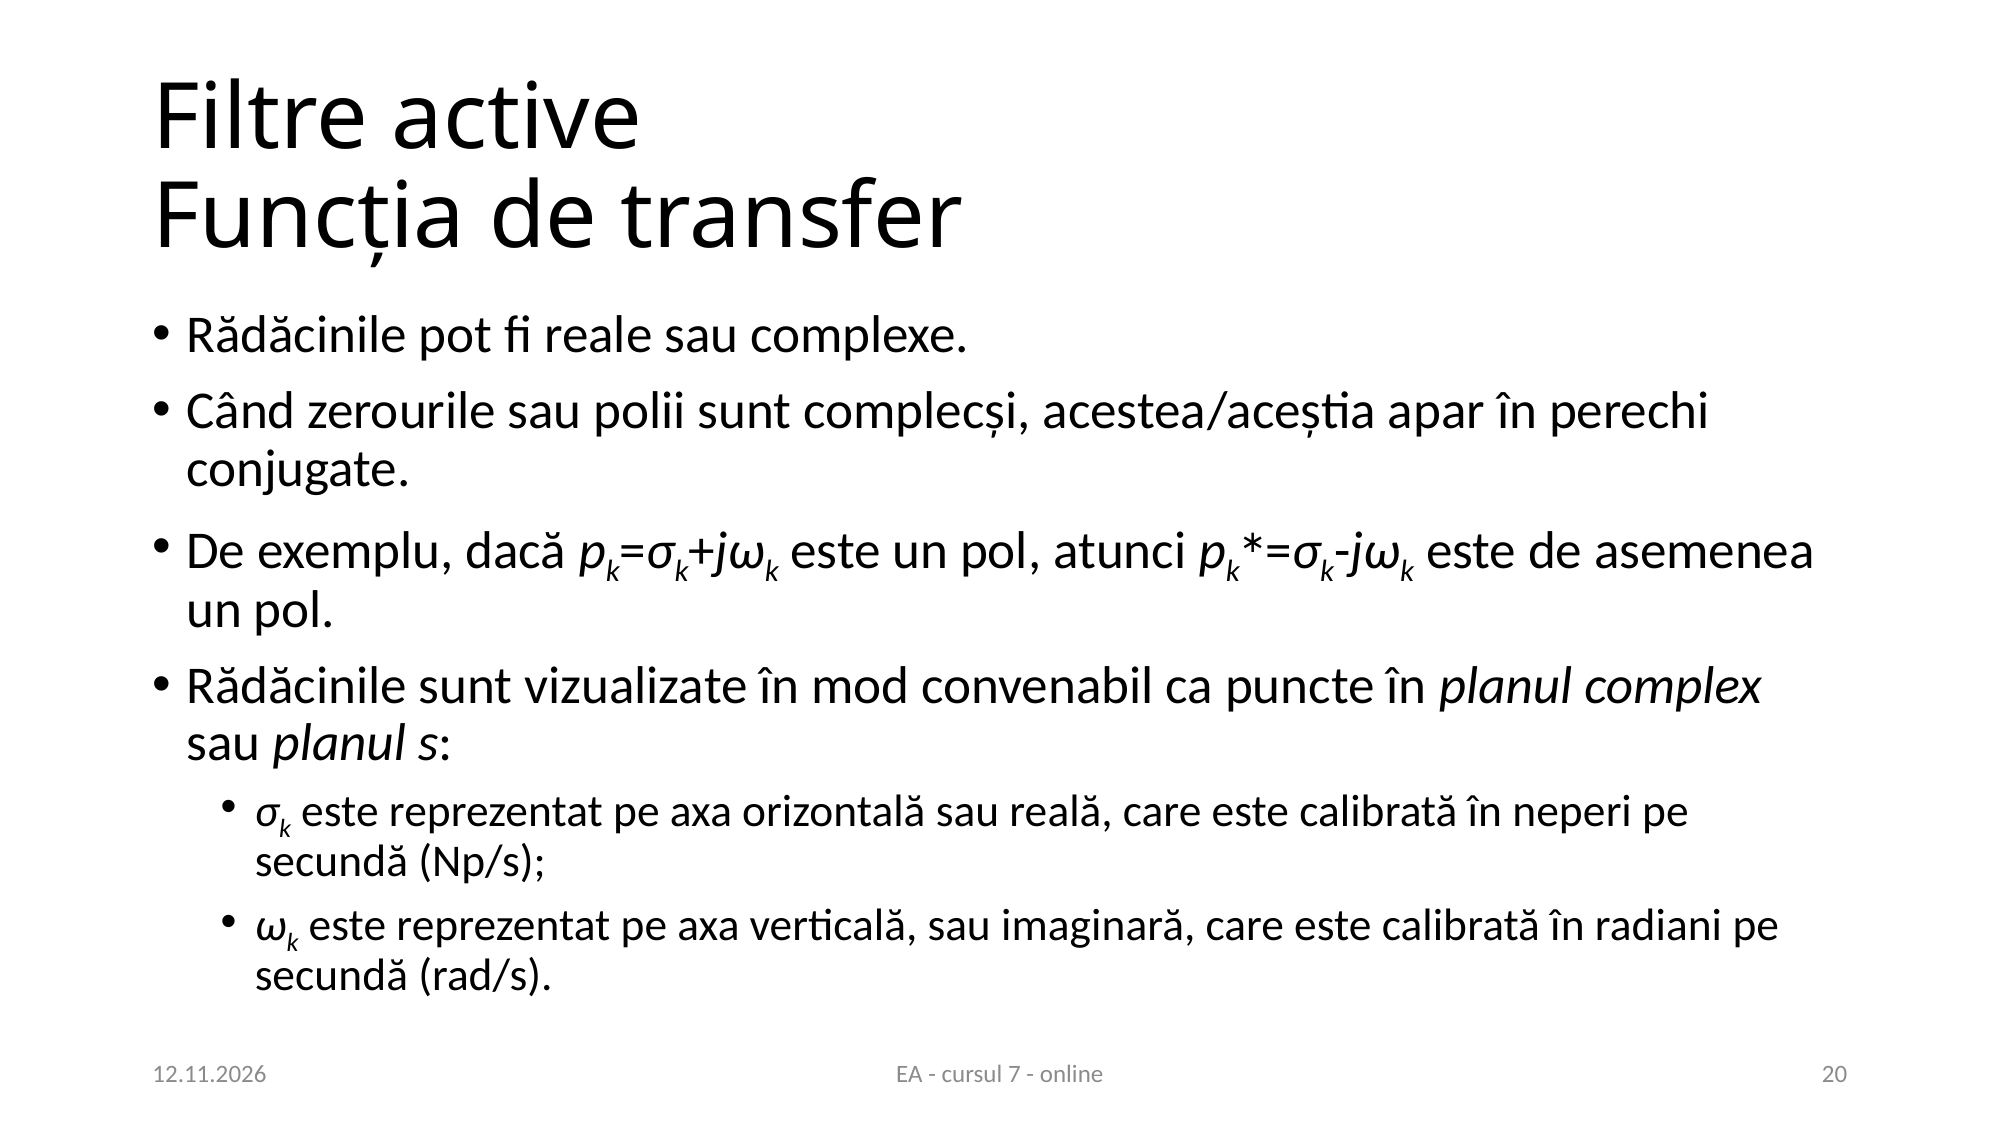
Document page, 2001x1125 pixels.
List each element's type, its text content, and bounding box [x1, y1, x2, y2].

slide_number 20 [1412, 1042, 1863, 1103]
title Filtre active Funcția de transfer [137, 59, 1863, 278]
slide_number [137, 1042, 588, 1103]
list Rădăcinile pot fi reale sau complexe. Când zerourile sau polii sunt complecși, acestea/aceștia apar în perechi conjugate. De exemplu, dacă pk=σk+jωk este un pol, atunci pk∗=σk-jωk este de asemenea un pol. Rădăcinile sunt vizualizate în mod convenabil ca puncte în planul complex sau planul s: σk este reprezentat pe axa orizontală sau reală, care este calibrată în neperi pe secundă (Np/s); ωk este reprezentat pe axa verticală, sau imaginară, care este calibrată în radiani pe secundă (rad/s). [137, 299, 1863, 1014]
footer EA - cursul 7 - online [662, 1042, 1338, 1103]
